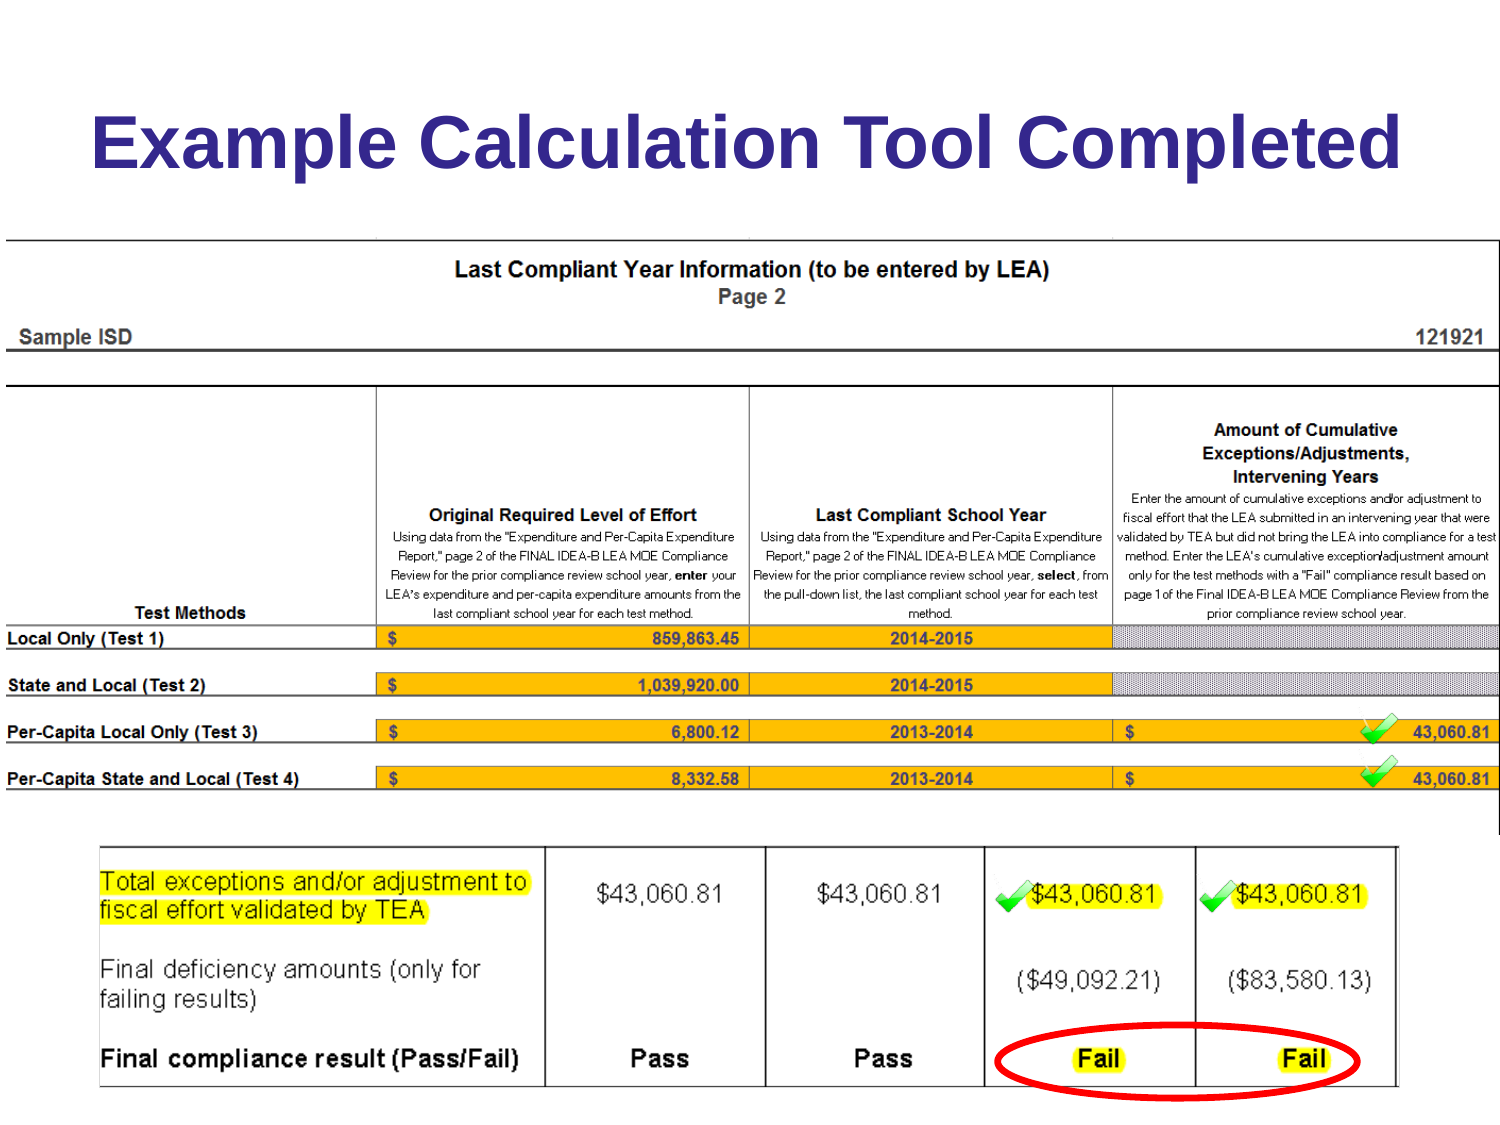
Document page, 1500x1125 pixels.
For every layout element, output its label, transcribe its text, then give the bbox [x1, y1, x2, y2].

picture [99, 845, 1401, 1088]
title Example Calculation Tool Completed [75, 45, 1425, 233]
text_box [1098, 1099, 1257, 1103]
picture [5, 237, 1500, 835]
